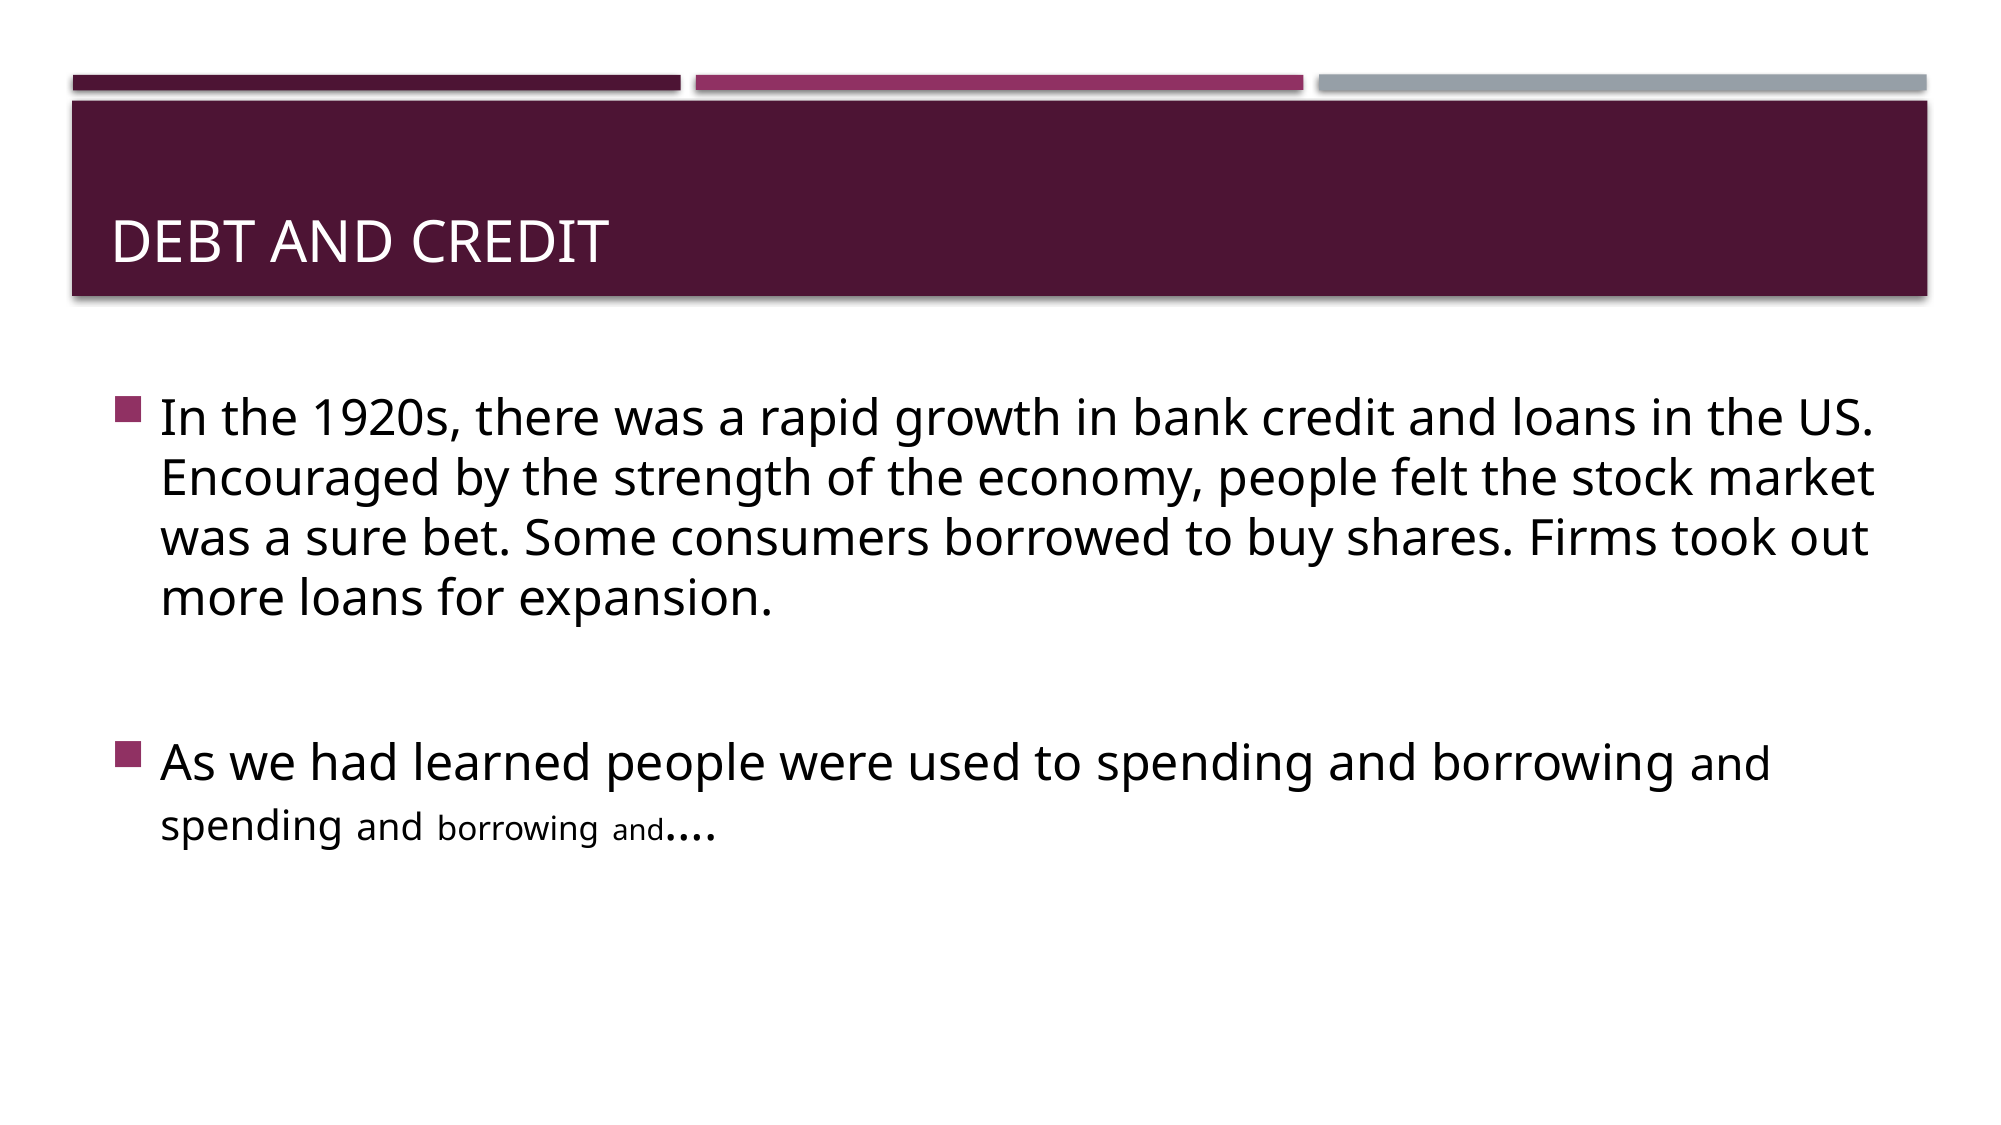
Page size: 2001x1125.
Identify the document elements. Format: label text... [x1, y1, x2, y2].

list In the 1920s, there was a rapid growth in bank credit and loans in the US. Encouraged by the strength of the economy, people felt the stock market was a sure bet. Some consumers borrowed to buy shares. Firms took out more loans for expansion. As we had learned people were used to spending and borrowing and spending and borrowing and…. [95, 357, 1905, 962]
title Debt and Credit [95, 115, 1905, 282]
